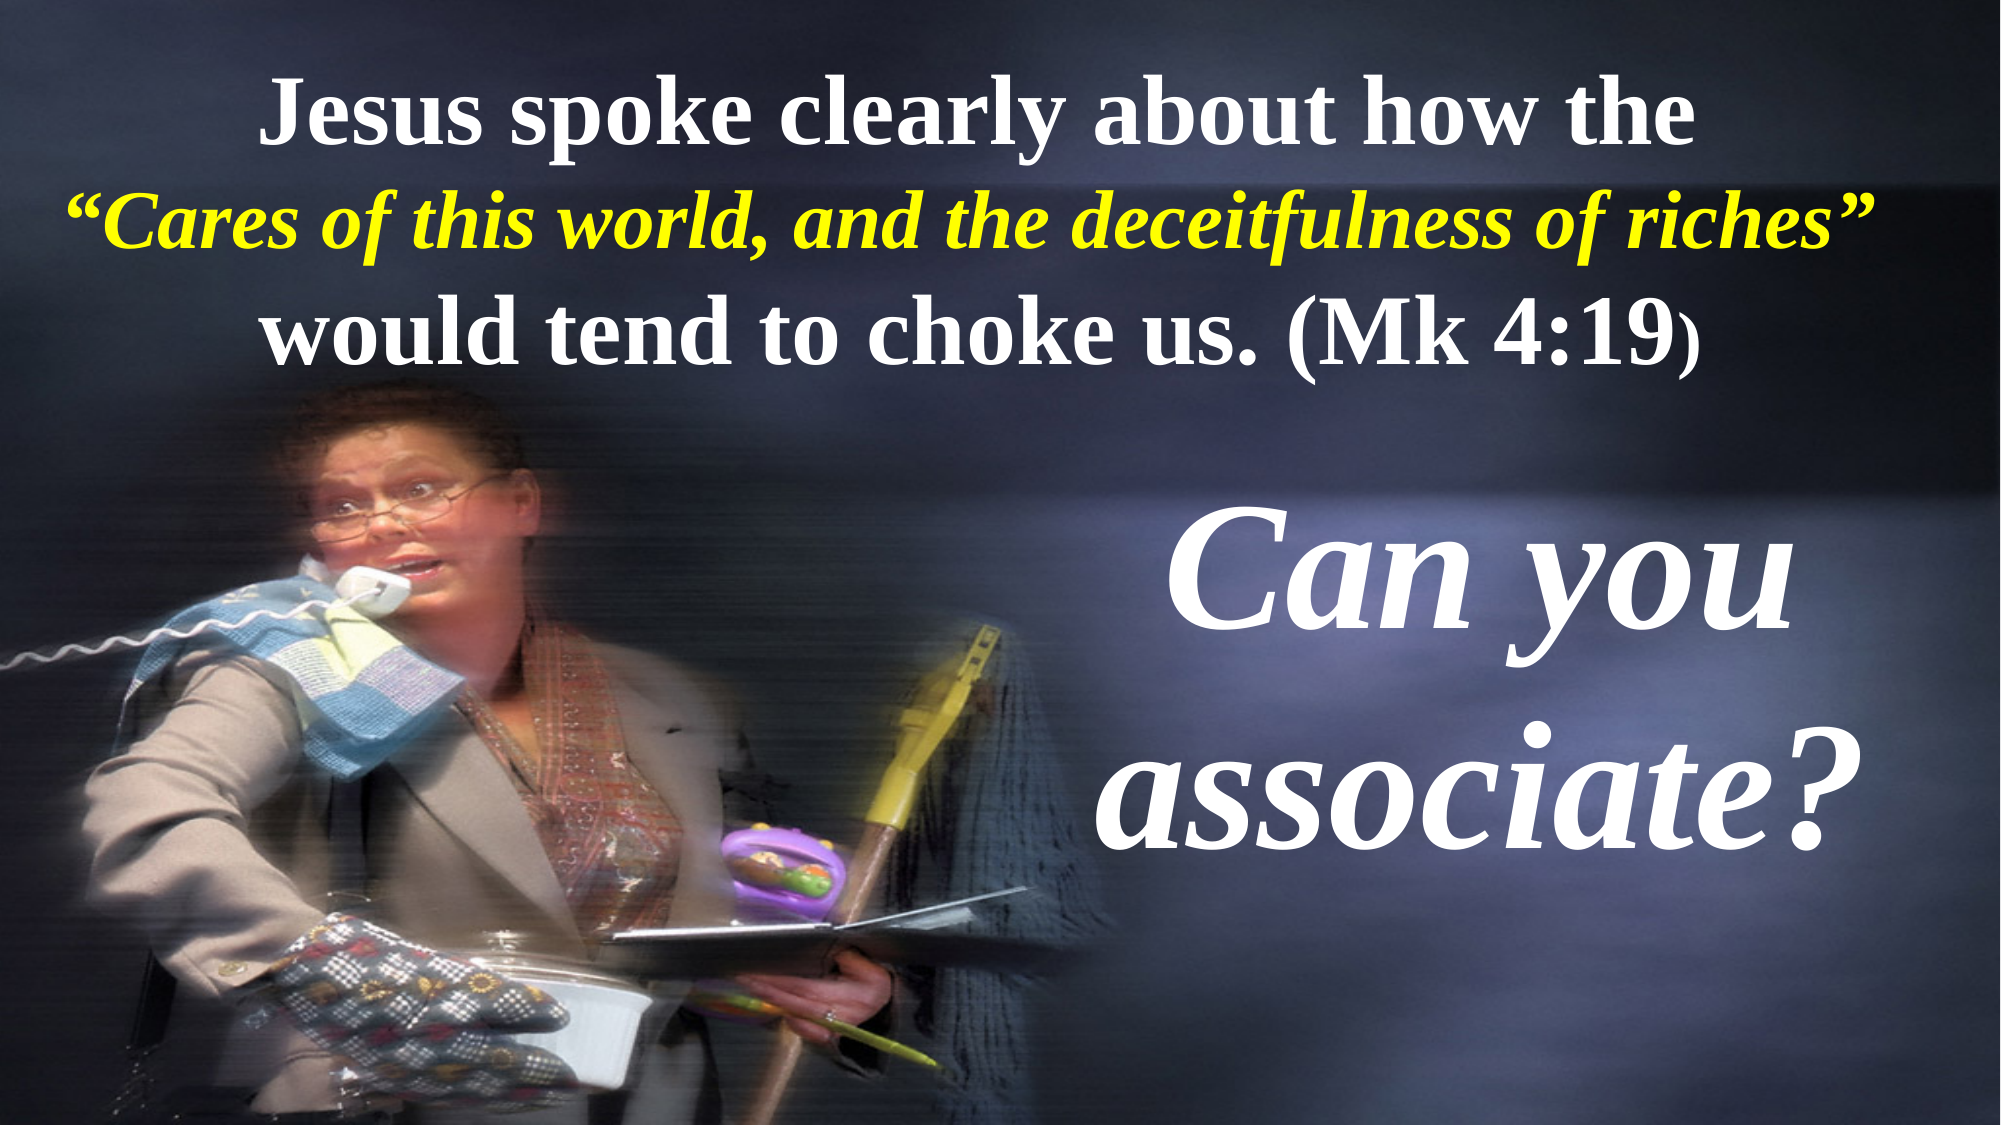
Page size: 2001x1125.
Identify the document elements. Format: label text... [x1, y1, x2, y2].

picture [0, 0, 2001, 1125]
text_box Jesus spoke clearly about how the “Cares of this world, and the deceitfulness of riches” would tend to choke us. (Mk 4:19) [37, 37, 1943, 393]
text_box Can you associate? [1012, 437, 1943, 892]
